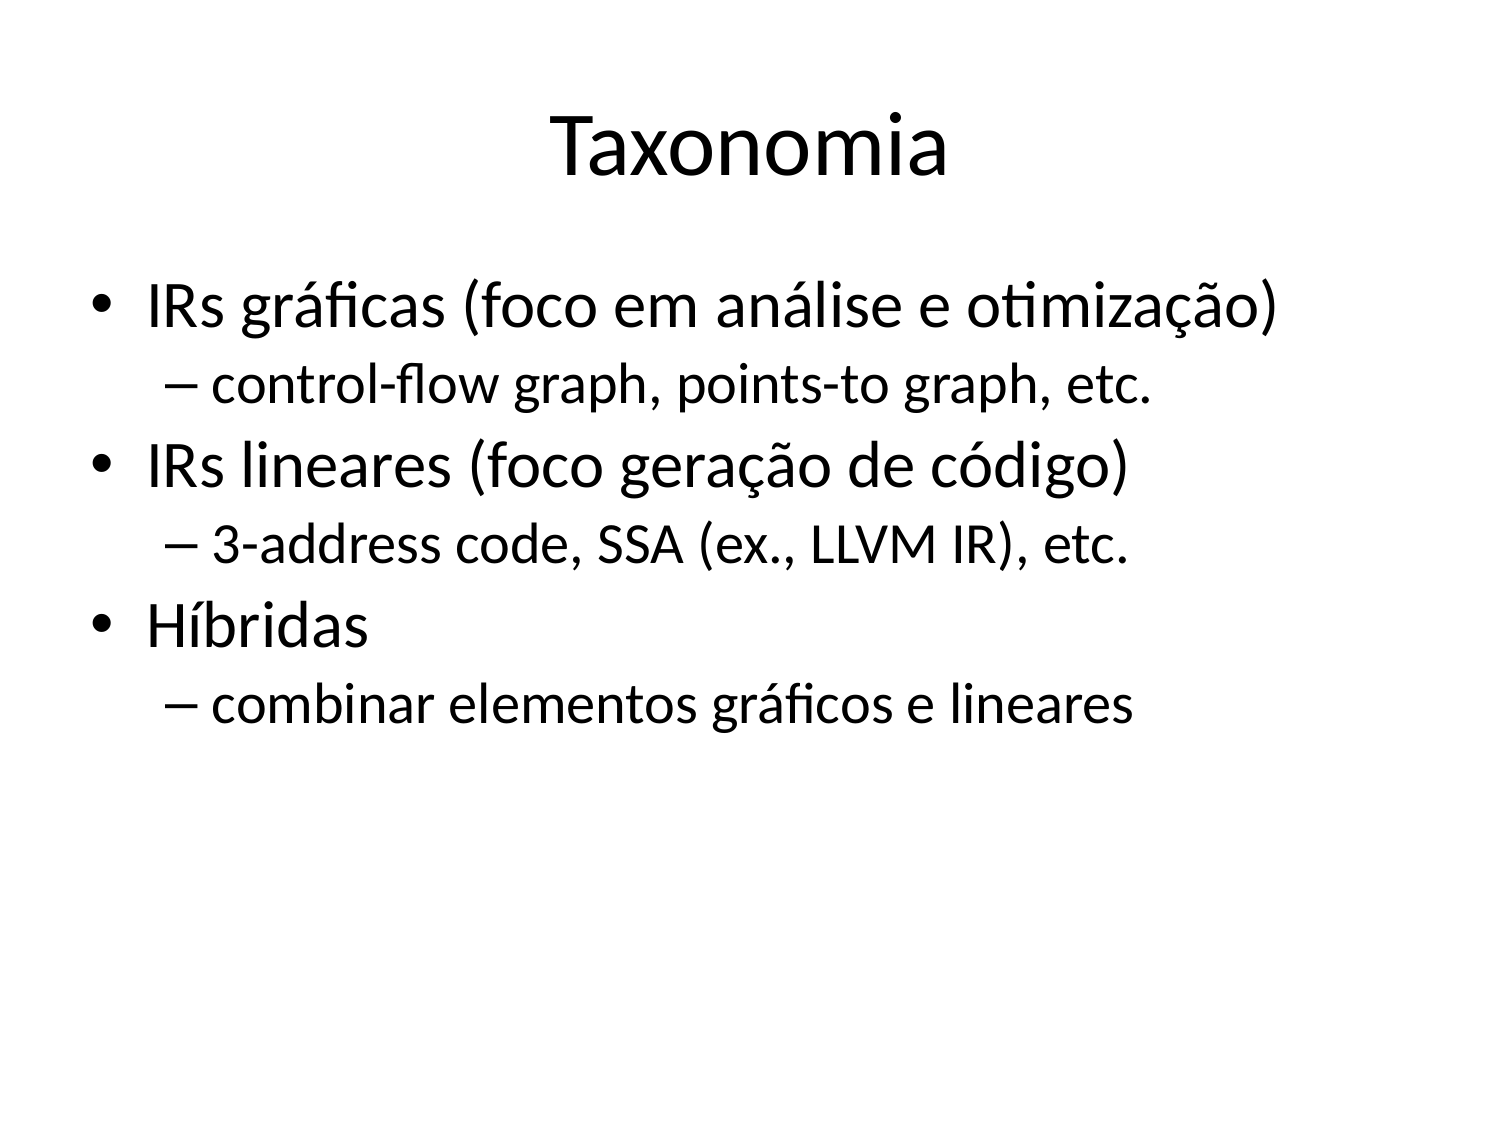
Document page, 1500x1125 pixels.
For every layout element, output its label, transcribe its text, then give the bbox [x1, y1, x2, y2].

list IRs gráficas (foco em análise e otimização) control-flow graph, points-to graph, etc. IRs lineares (foco geração de código) 3-address code, SSA (ex., LLVM IR), etc. Híbridas combinar elementos gráficos e lineares [75, 262, 1425, 1005]
title Taxonomia [75, 45, 1425, 233]
